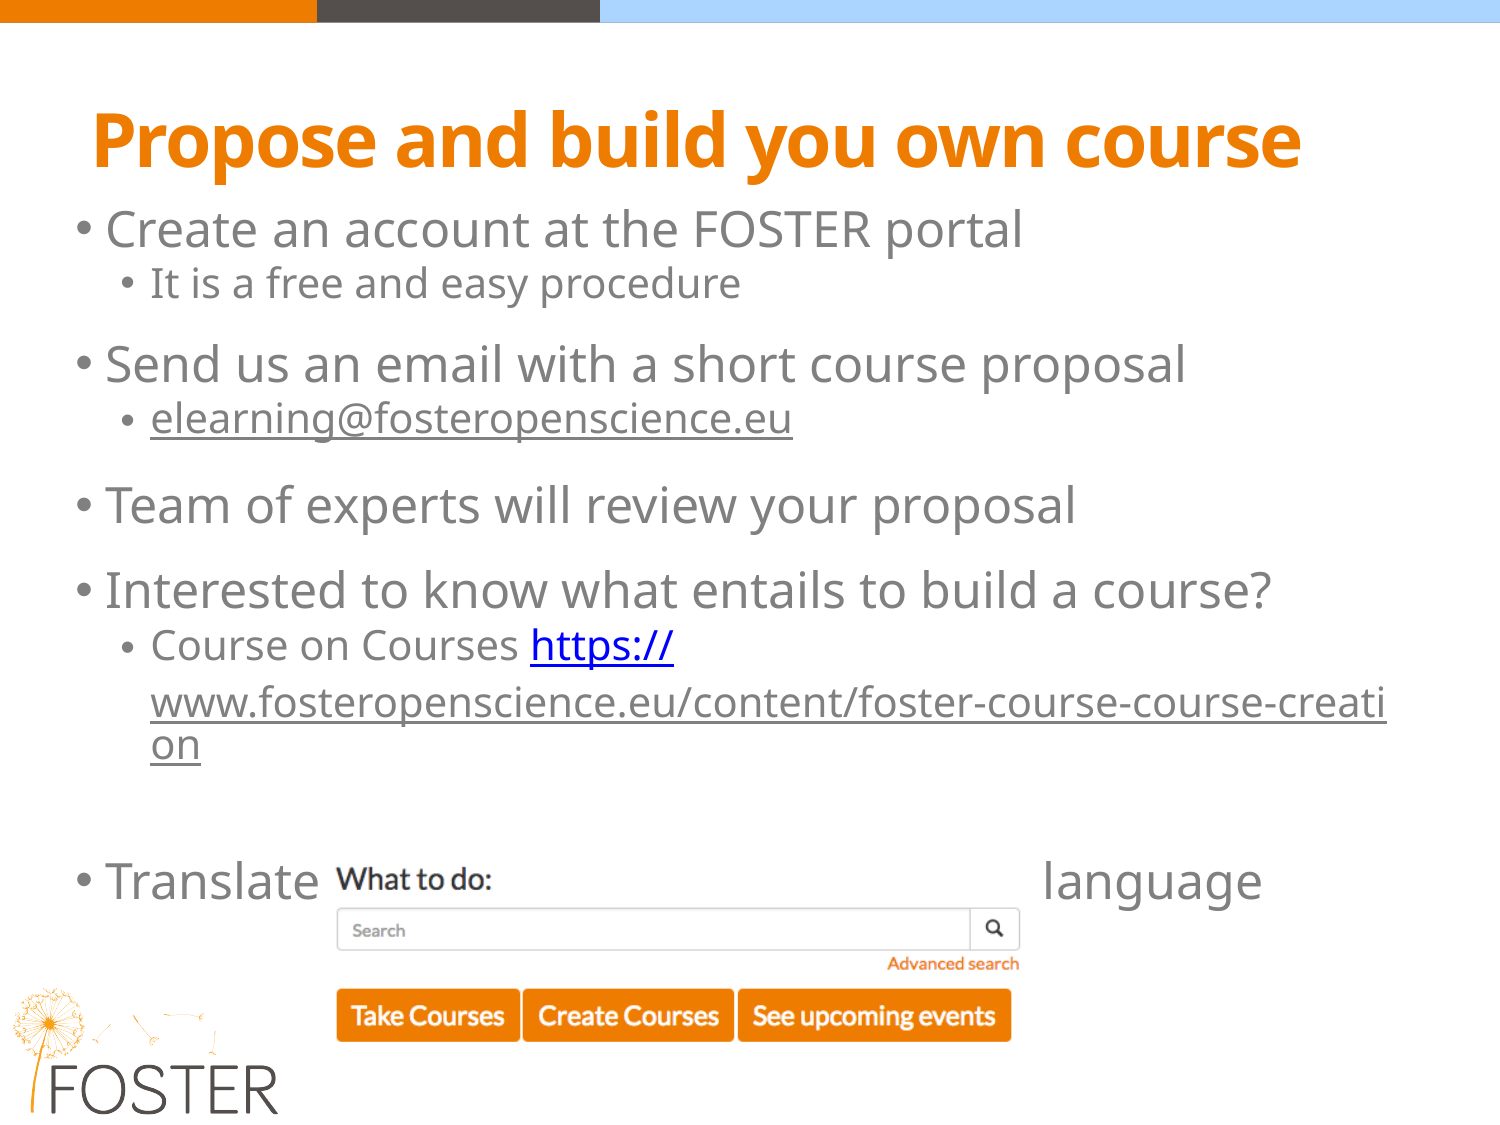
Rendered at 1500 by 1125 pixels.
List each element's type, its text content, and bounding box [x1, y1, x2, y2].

picture [330, 859, 1038, 1088]
list Create an account at the FOSTER portal It is a free and easy procedure Send us an email with a short course proposal elearning@fosteropenscience.eu Team of experts will review your proposal Interested to know what entails to build a course? Course on Courses https://www.fosteropenscience.eu/content/foster-course-course-creation Translate an existing course in an other language [60, 189, 1425, 1031]
picture [13, 988, 278, 1125]
title Propose and build you own course [75, 55, 1425, 189]
